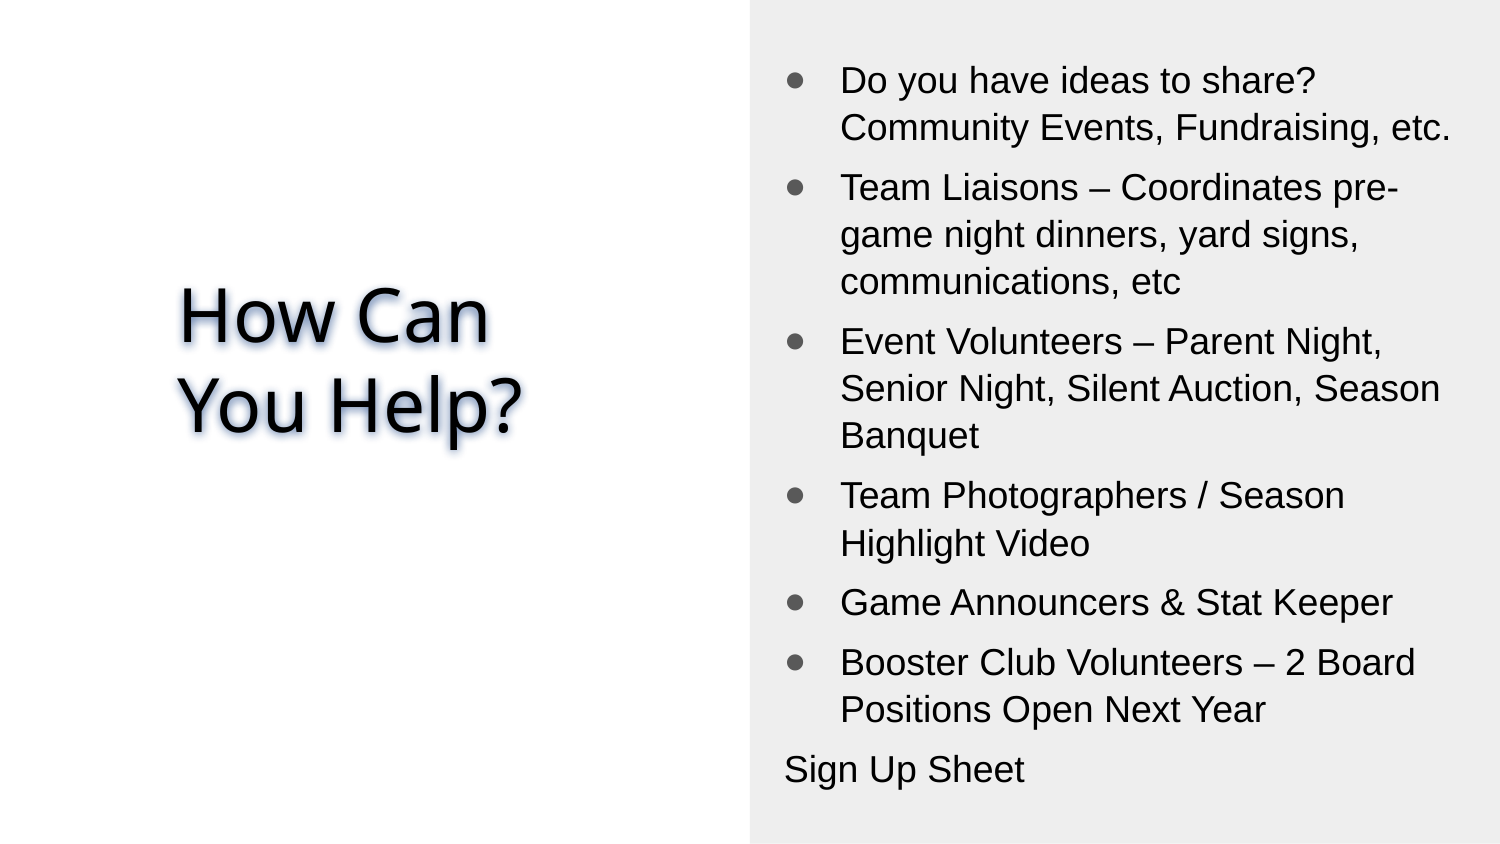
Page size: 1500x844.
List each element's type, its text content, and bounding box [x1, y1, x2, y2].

text_box Do you have ideas to share? Community Events, Fundraising, etc. Team Liaisons – Coordinates pre-game night dinners, yard signs, communications, etc Event Volunteers – Parent Night, Senior Night, Silent Auction, Season Banquet Team Photographers / Season Highlight Video Game Announcers & Stat Keeper Booster Club Volunteers – 2 Board Positions Open Next Year Sign Up Sheet [750, 61, 1487, 783]
text_box How Can You Help? [162, 293, 639, 422]
